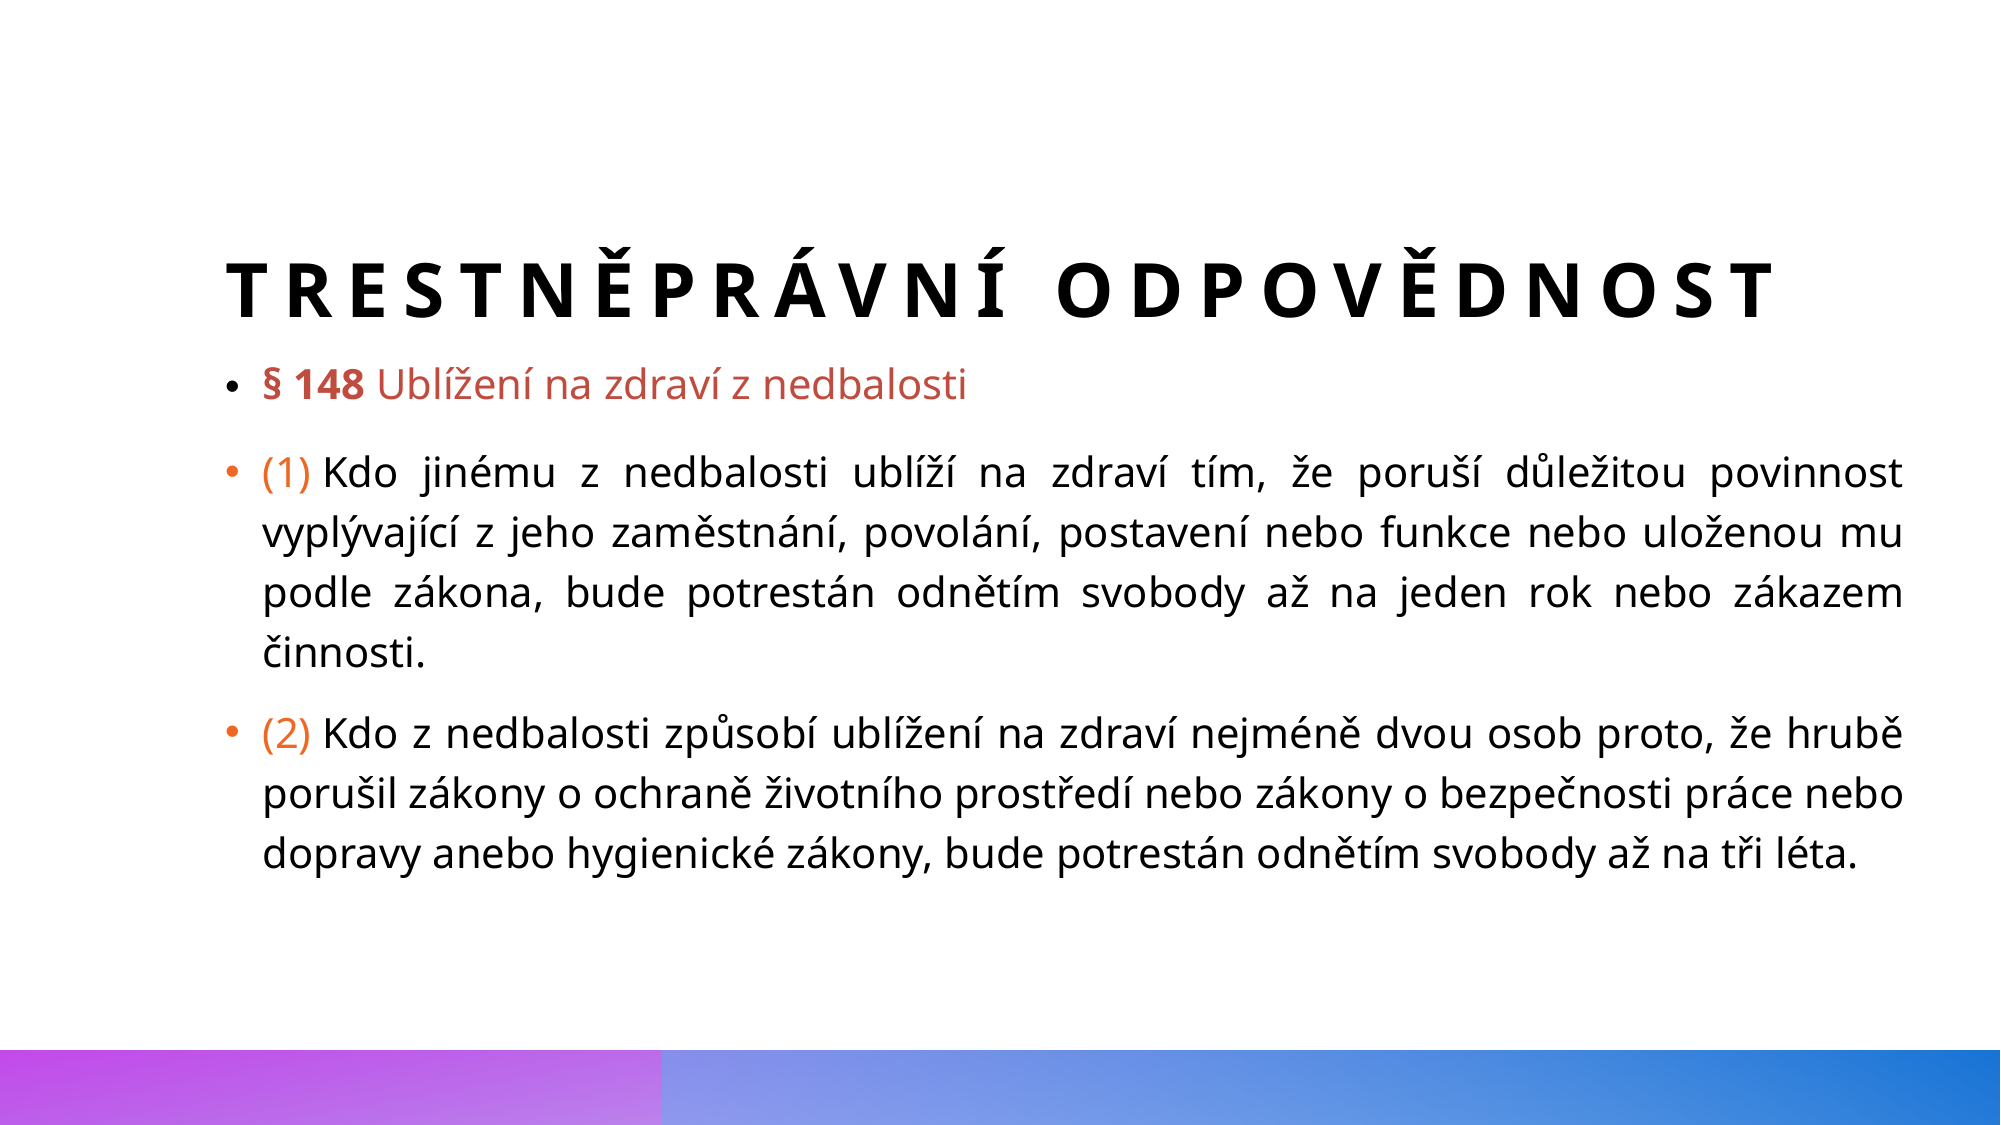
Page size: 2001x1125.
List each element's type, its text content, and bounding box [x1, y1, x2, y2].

list § 148 Ublížení na zdraví z nedbalosti (1) Kdo jinému z nedbalosti ublíží na zdraví tím, že poruší důležitou povinnost vyplývající z jeho zaměstnání, povolání, postavení nebo funkce nebo uloženou mu podle zákona, bude potrestán odnětím svobody až na jeden rok nebo zákazem činnosti. (2) Kdo z nedbalosti způsobí ublížení na zdraví nejméně dvou osob proto, že hrubě porušil zákony o ochraně životního prostředí nebo zákony o bezpečnosti práce nebo dopravy anebo hygienické zákony, bude potrestán odnětím svobody až na tři léta. [225, 346, 1905, 996]
title Trestněprávní odpovědnost [225, 130, 1905, 333]
